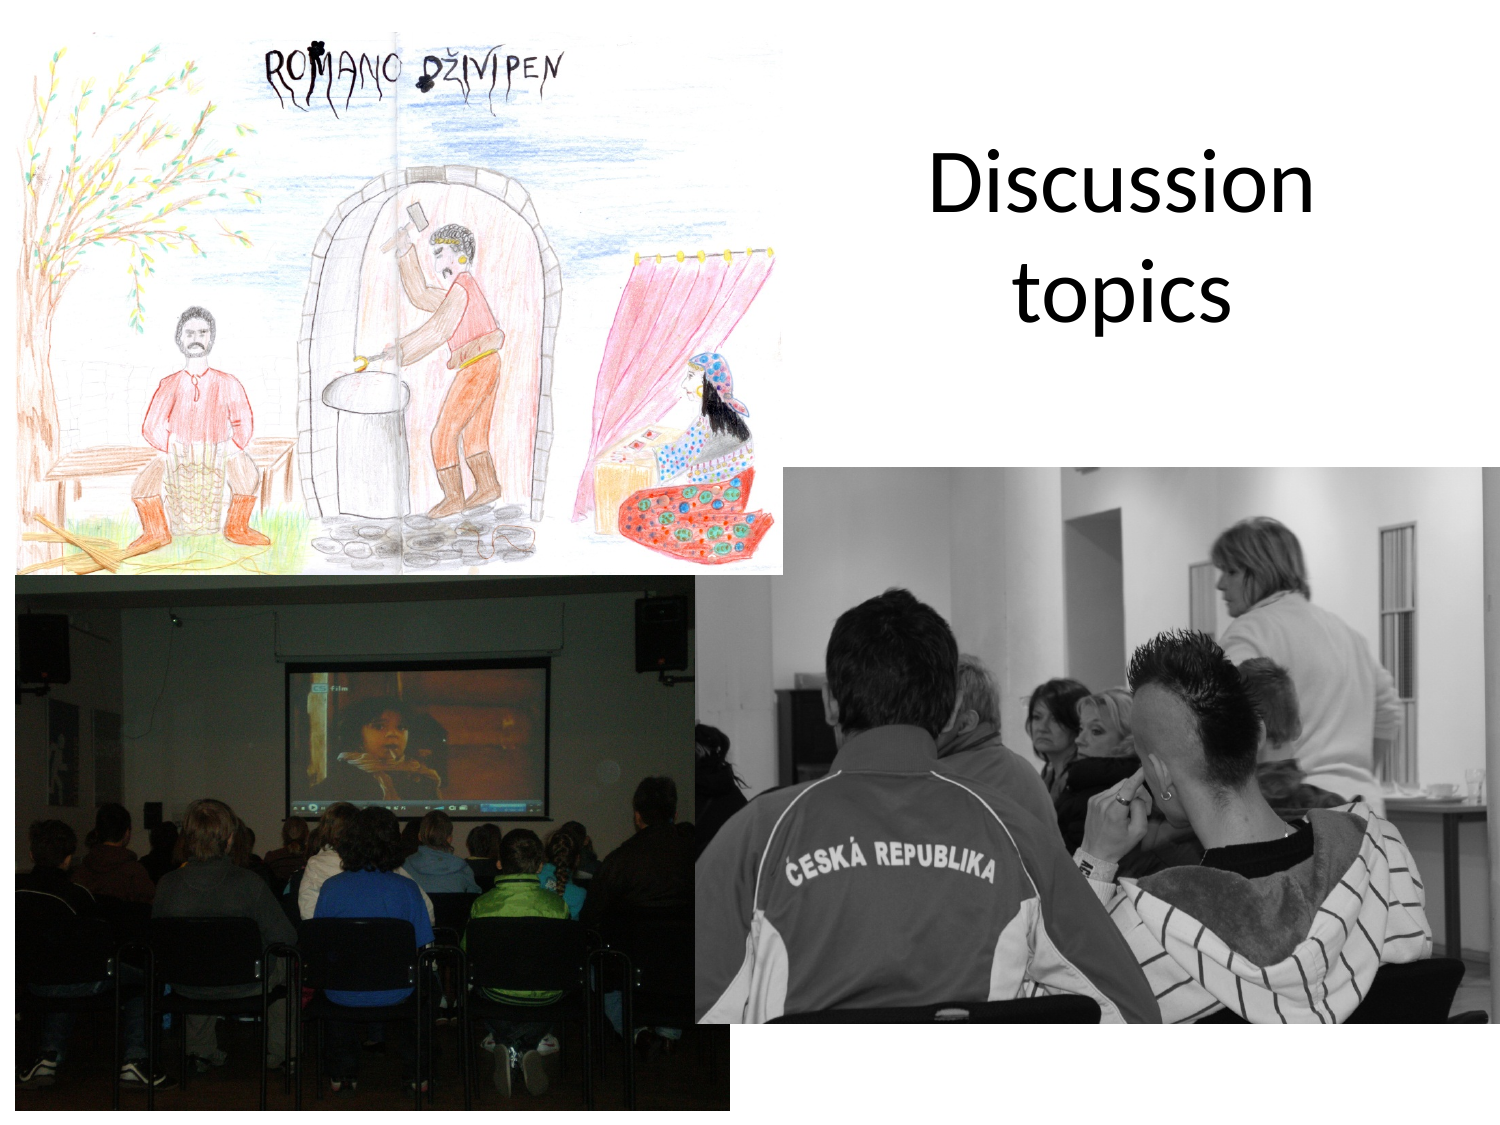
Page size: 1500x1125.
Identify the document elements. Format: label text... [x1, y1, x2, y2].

title Discussion topics [820, 137, 1425, 325]
picture [14, 32, 1500, 1111]
